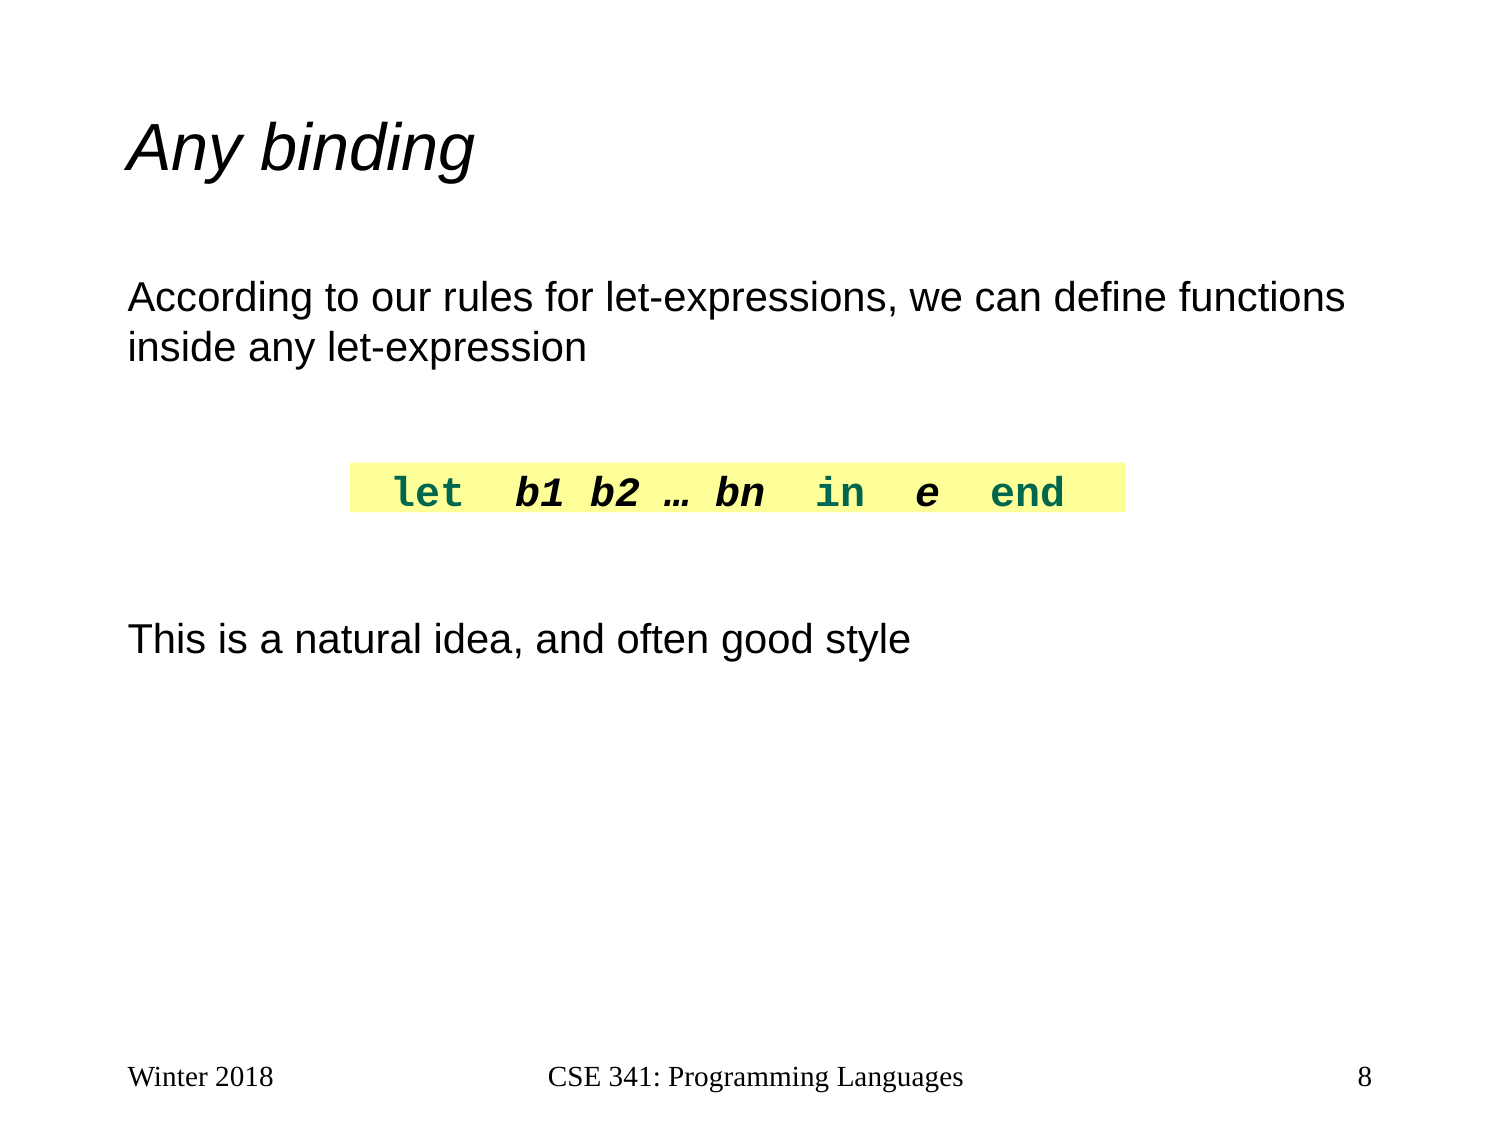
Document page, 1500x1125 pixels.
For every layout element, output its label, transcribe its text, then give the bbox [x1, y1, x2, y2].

slide_number 8 [1074, 1049, 1388, 1125]
footer CSE 341: Programming Languages [474, 1049, 1038, 1125]
title Any binding [112, 49, 1388, 238]
slide_number Winter 2018 [112, 1049, 426, 1125]
text_box let b1 b2 … bn in e end [350, 462, 1125, 513]
list According to our rules for let-expressions, we can define functions inside any let-expression This is a natural idea, and often good style [112, 262, 1388, 1001]
